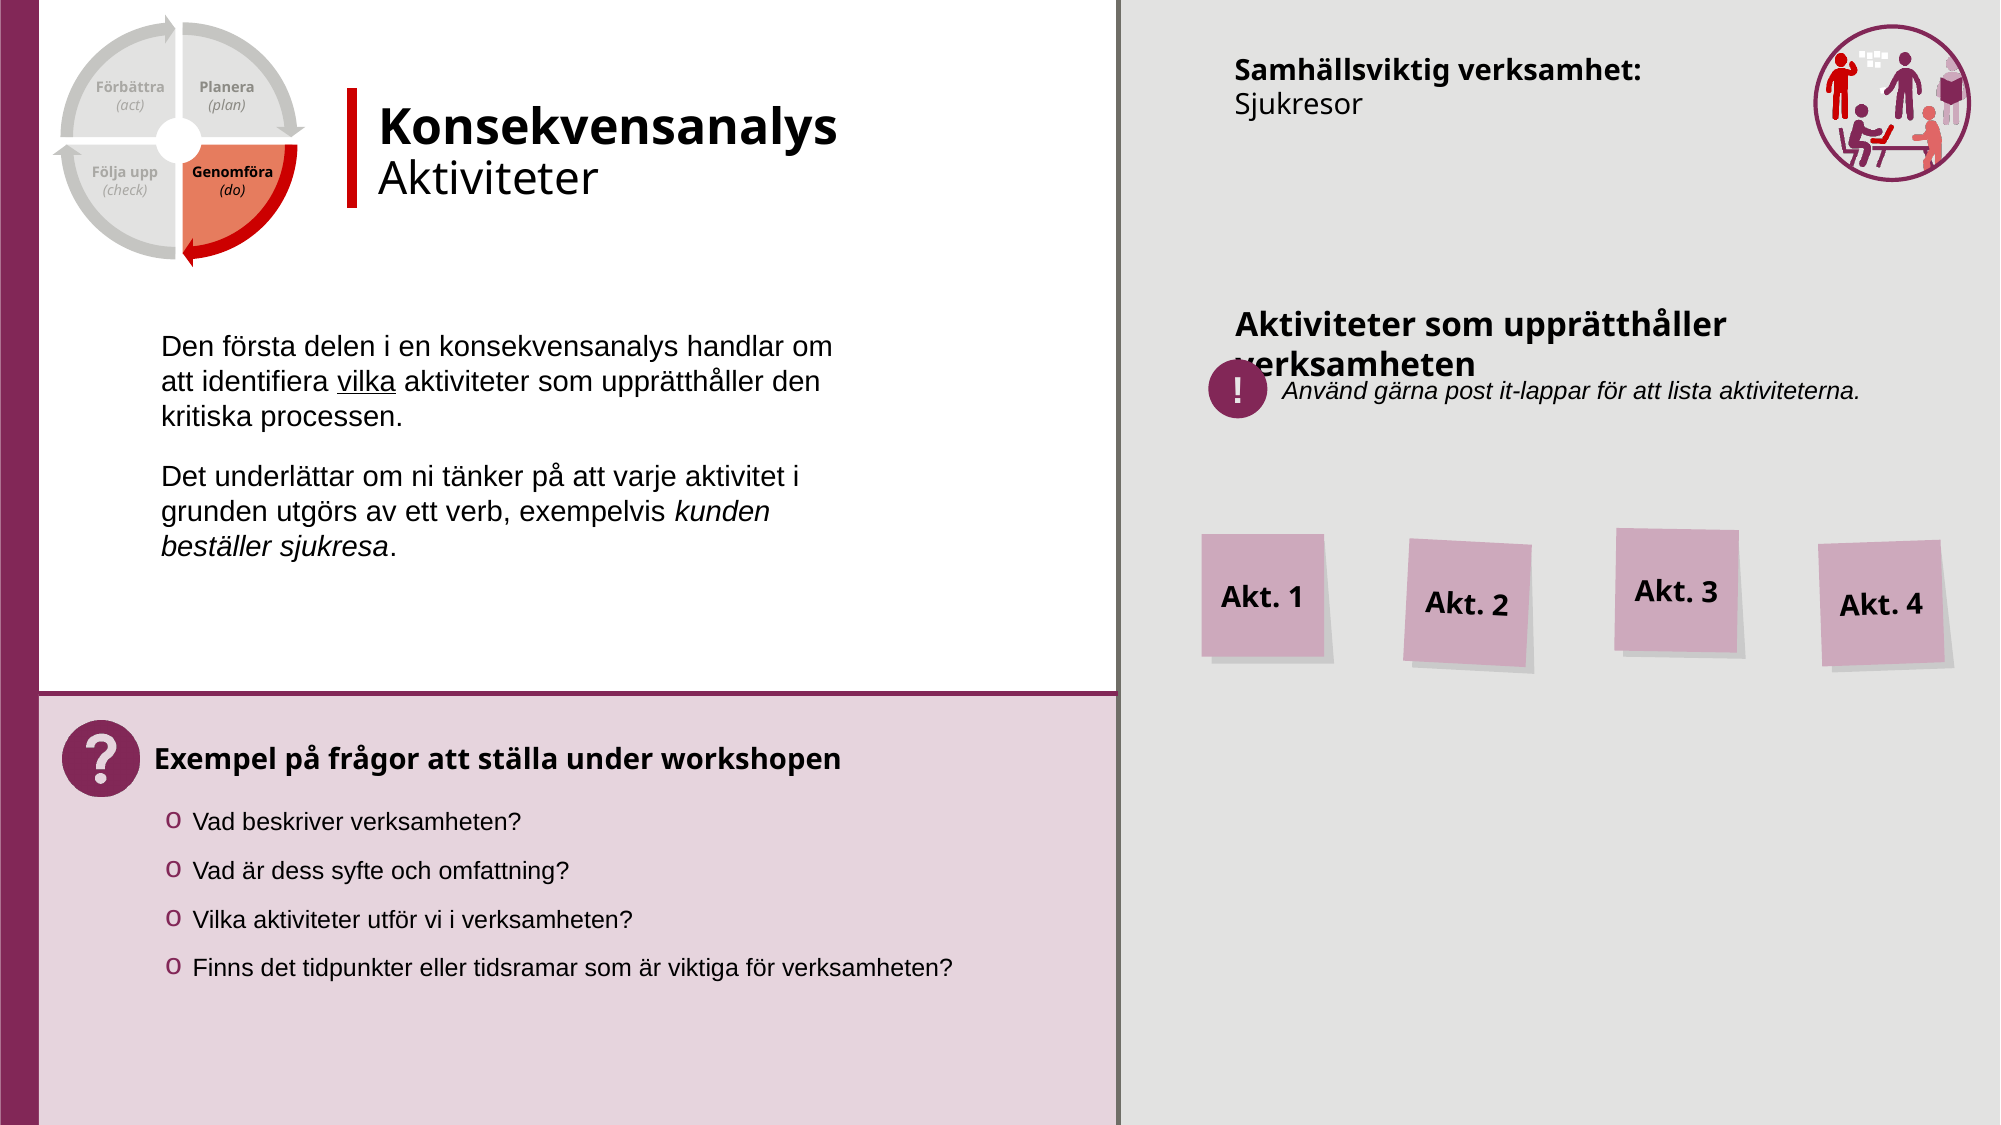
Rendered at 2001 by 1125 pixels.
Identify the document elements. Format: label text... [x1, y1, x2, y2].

text_box Exempel på frågor att ställa under workshopen [140, 733, 858, 783]
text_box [1406, 541, 1538, 671]
text_box Vad beskriver verksamheten? Vad är dess syfte och omfattning? Vilka aktiviteter utför vi i verksamheten? Finns det tidpunkter eller tidsramar som är viktiga för verksamheten? [149, 798, 972, 990]
picture [62, 720, 140, 797]
title Konsekvensanalys Aktiviteter [363, 93, 999, 297]
text_box Samhällsviktig verksamhet: Sjukresor [1219, 43, 1815, 164]
text_box [38, 694, 1116, 1125]
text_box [52, 14, 306, 268]
text_box [1121, 0, 2000, 1125]
text_box Använd gärna post it-lappar för att lista aktiviteterna. [1267, 367, 2000, 413]
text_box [1615, 528, 1747, 658]
text_box ! [1207, 358, 1269, 420]
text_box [1820, 541, 1953, 671]
picture [1815, 26, 1969, 180]
text_box Den första delen i en konsekvensanalys handlar om att identifiera vilka aktiviteter som upprätthåller den kritiska processen. Det underlättar om ni tänker på att varje aktivitet i grunden utgörs av ett verb, exempelvis kunden beställer sjukresa. [146, 319, 902, 570]
text_box Aktiviteter som upprätthåller verksamheten [1220, 295, 1969, 376]
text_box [1201, 534, 1335, 664]
